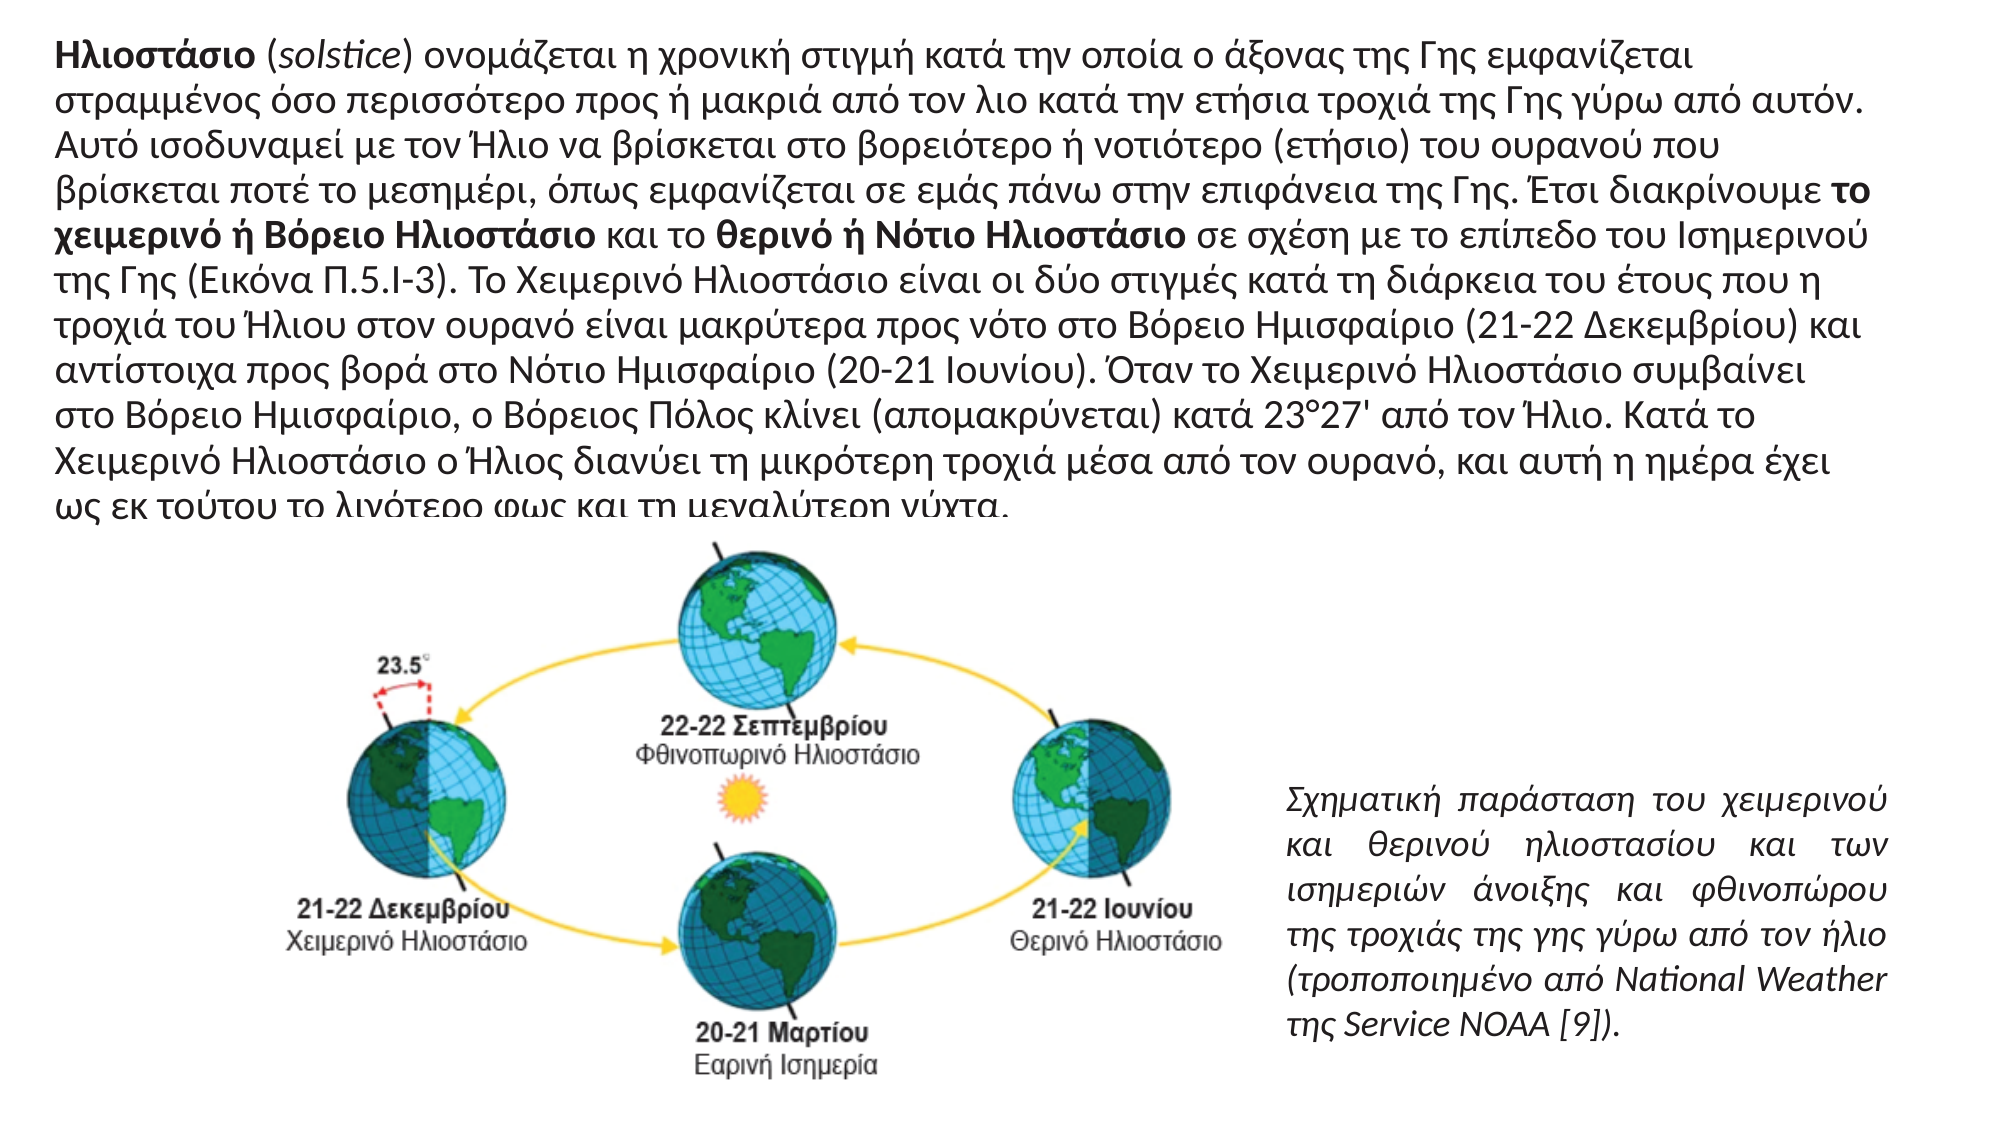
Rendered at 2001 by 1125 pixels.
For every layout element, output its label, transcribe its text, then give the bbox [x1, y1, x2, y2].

picture [274, 517, 1272, 1100]
text_box Σχηματική παράσταση του χειμερινού και θερινού ηλιοστασίου και των ισημεριών άνοιξης και φθινοπώρου της τροχιάς της γης γύρω από τον ήλιο (τροποποιημένο από National Weather της Service NOAA [9]). [1272, 766, 1903, 1051]
list Ηλιοστάσιο (solstice) ονομάζεται η χρονική στιγμή κατά την οποία ο άξονας της Γης εμφανίζεται στραμμένος όσο περισσότερο προς ή μακριά από τον λιο κατά την ετήσια τροχιά της Γης γύρω από αυτόν. Αυτό ισοδυναμεί με τον Ήλιο να βρίσκεται στο βορειότερο ή νοτιότερο (ετήσιο) του ουρανού που βρίσκεται ποτέ το μεσημέρι, όπως εμφανίζεται σε εμάς πάνω στην επιφάνεια της Γης. Έτσι διακρίνουμε το χειμερινό ή Βόρειο Ηλιοστάσιο και το θερινό ή Νότιο Ηλιοστάσιο σε σχέση με το επίπεδο του Ισημερινού της Γης (Εικόνα Π.5.Ι-3). Το Χειμερινό Ηλιοστάσιο είναι οι δύο στιγμές κατά τη διάρκεια του έτους που η τροχιά του Ήλιου στον ουρανό είναι μακρύτερα προς νότο στο Βόρειο Ημισφαίριο (21-22 Δεκεμβρίου) και αντίστοιχα προς βορά στο Νότιο Ημισφαίριο (20-21 Ιουνίου). Όταν το Χειμερινό Ηλιοστάσιο συμβαίνει στο Βόρειο Ημισφαίριο, ο Βόρειος Πόλος κλίνει (απομακρύνεται) κατά 23°27' από τον Ήλιο. Κατά το Χειμερινό Ηλιοστάσιο ο Ήλιος διανύει τη μικρότερη τροχιά μέσα από τον ουρανό, και αυτή η ημέρα έχει ως εκ τούτου το λιγότερο φως και τη μεγαλύτερη νύχτα. [39, 25, 1888, 540]
